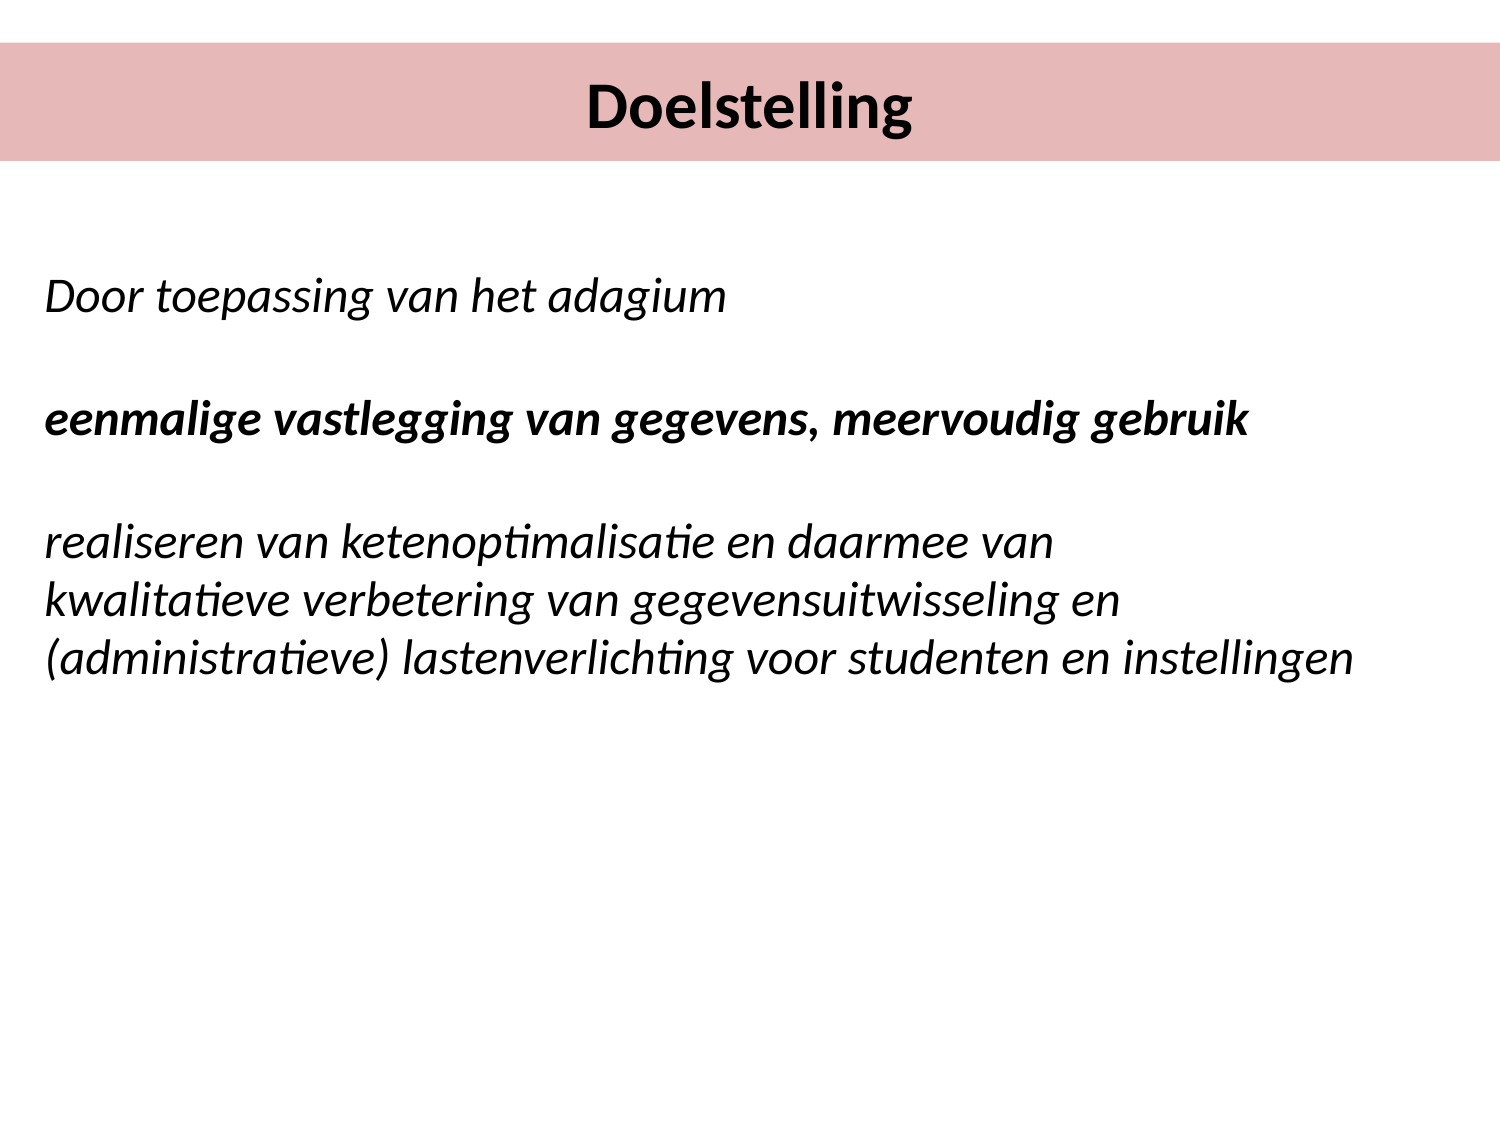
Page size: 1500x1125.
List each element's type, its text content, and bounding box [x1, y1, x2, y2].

text_box Doelstelling [0, 42, 1500, 161]
list Door toepassing van het adagium eenmalige vastlegging van gegevens, meervoudig gebruik realiseren van ketenoptimalisatie en daarmee van kwalitatieve verbetering van gegevensuitwisseling en (administratieve) lastenverlichting voor studenten en instellingen [29, 196, 1471, 681]
